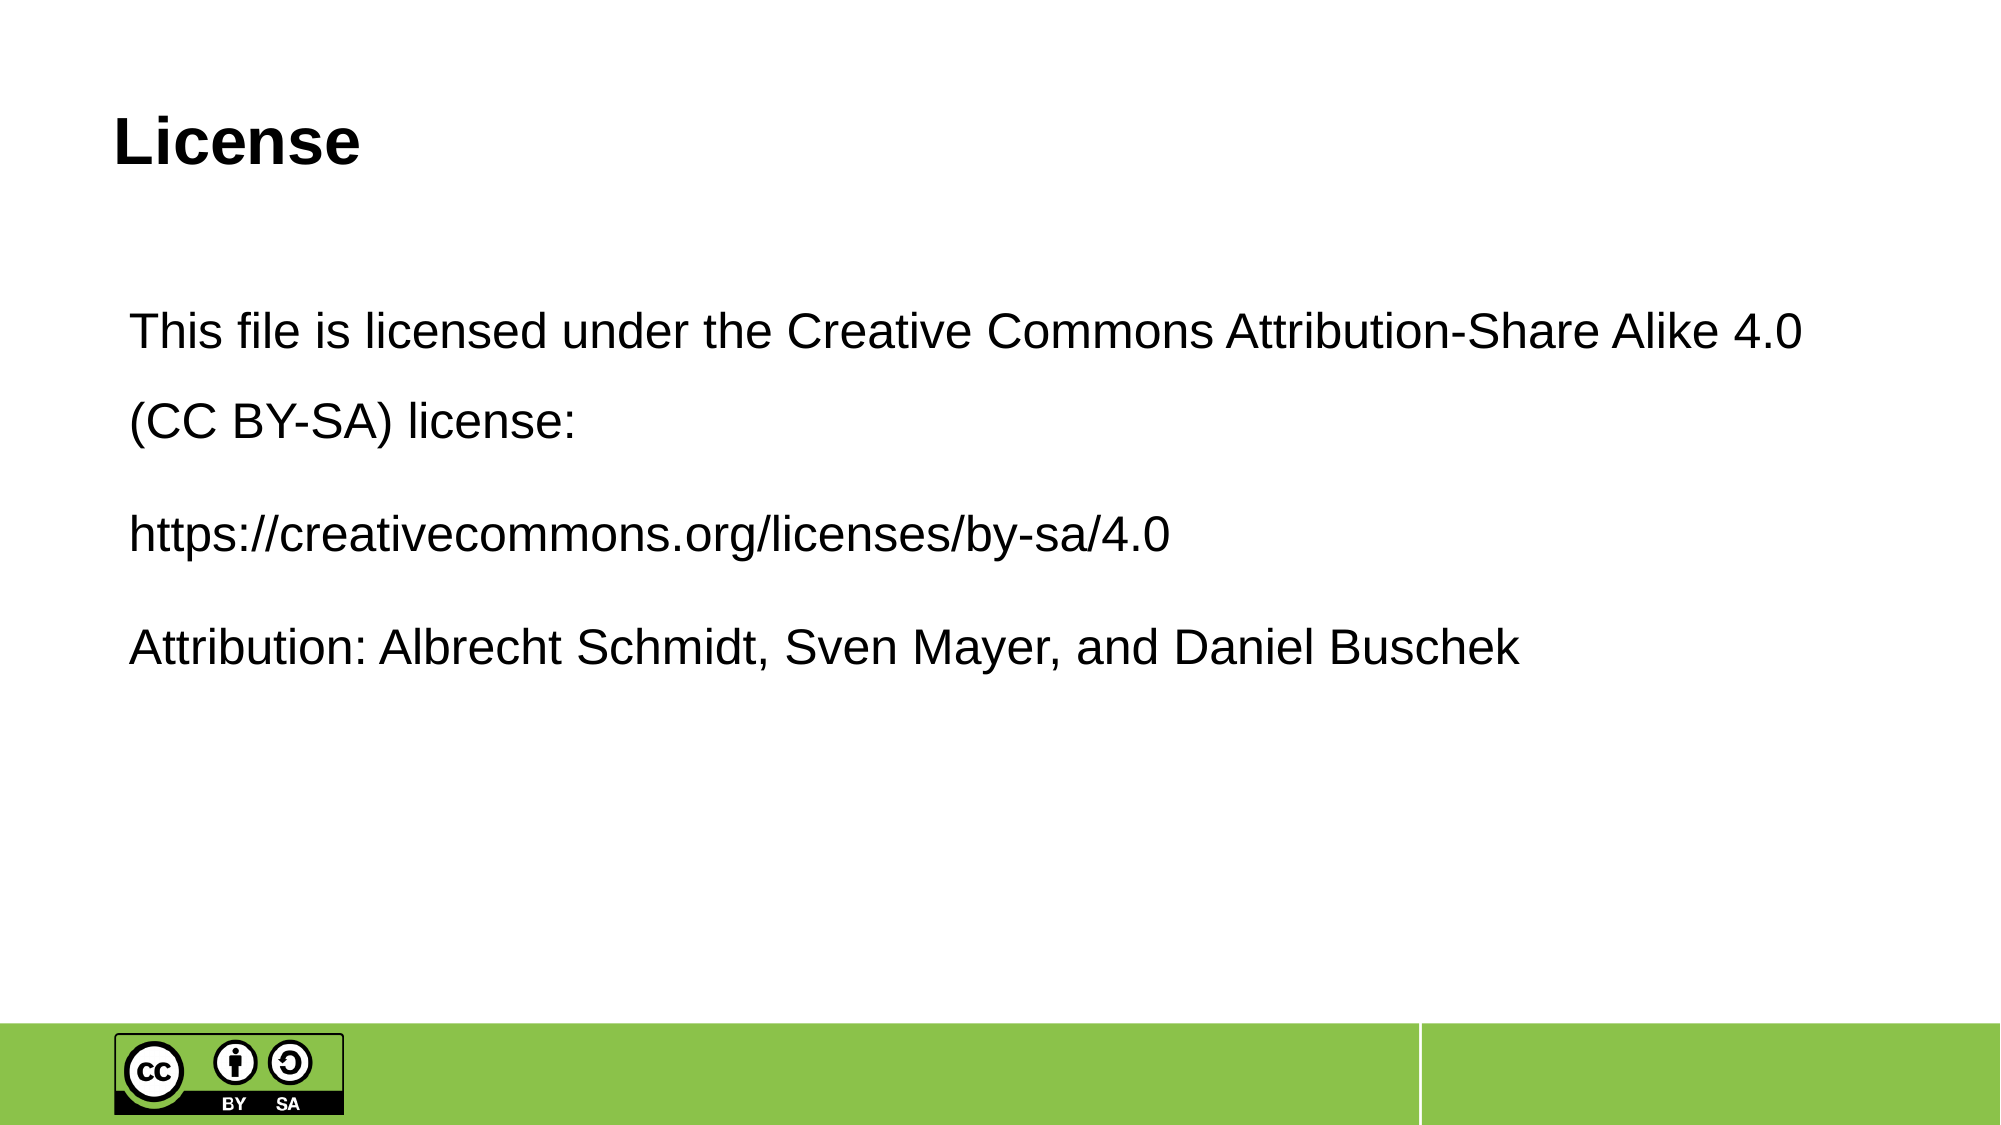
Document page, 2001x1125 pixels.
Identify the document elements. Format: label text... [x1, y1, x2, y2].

picture [113, 1033, 344, 1115]
title License [114, 19, 1420, 179]
list This file is licensed under the Creative Commons Attribution-Share Alike 4.0 (CC BY-SA) license: https://creativecommons.org/licenses/by-sa/4.0 Attribution: Albrecht Schmidt, Sven Mayer, and Daniel Buschek [114, 261, 1860, 1006]
